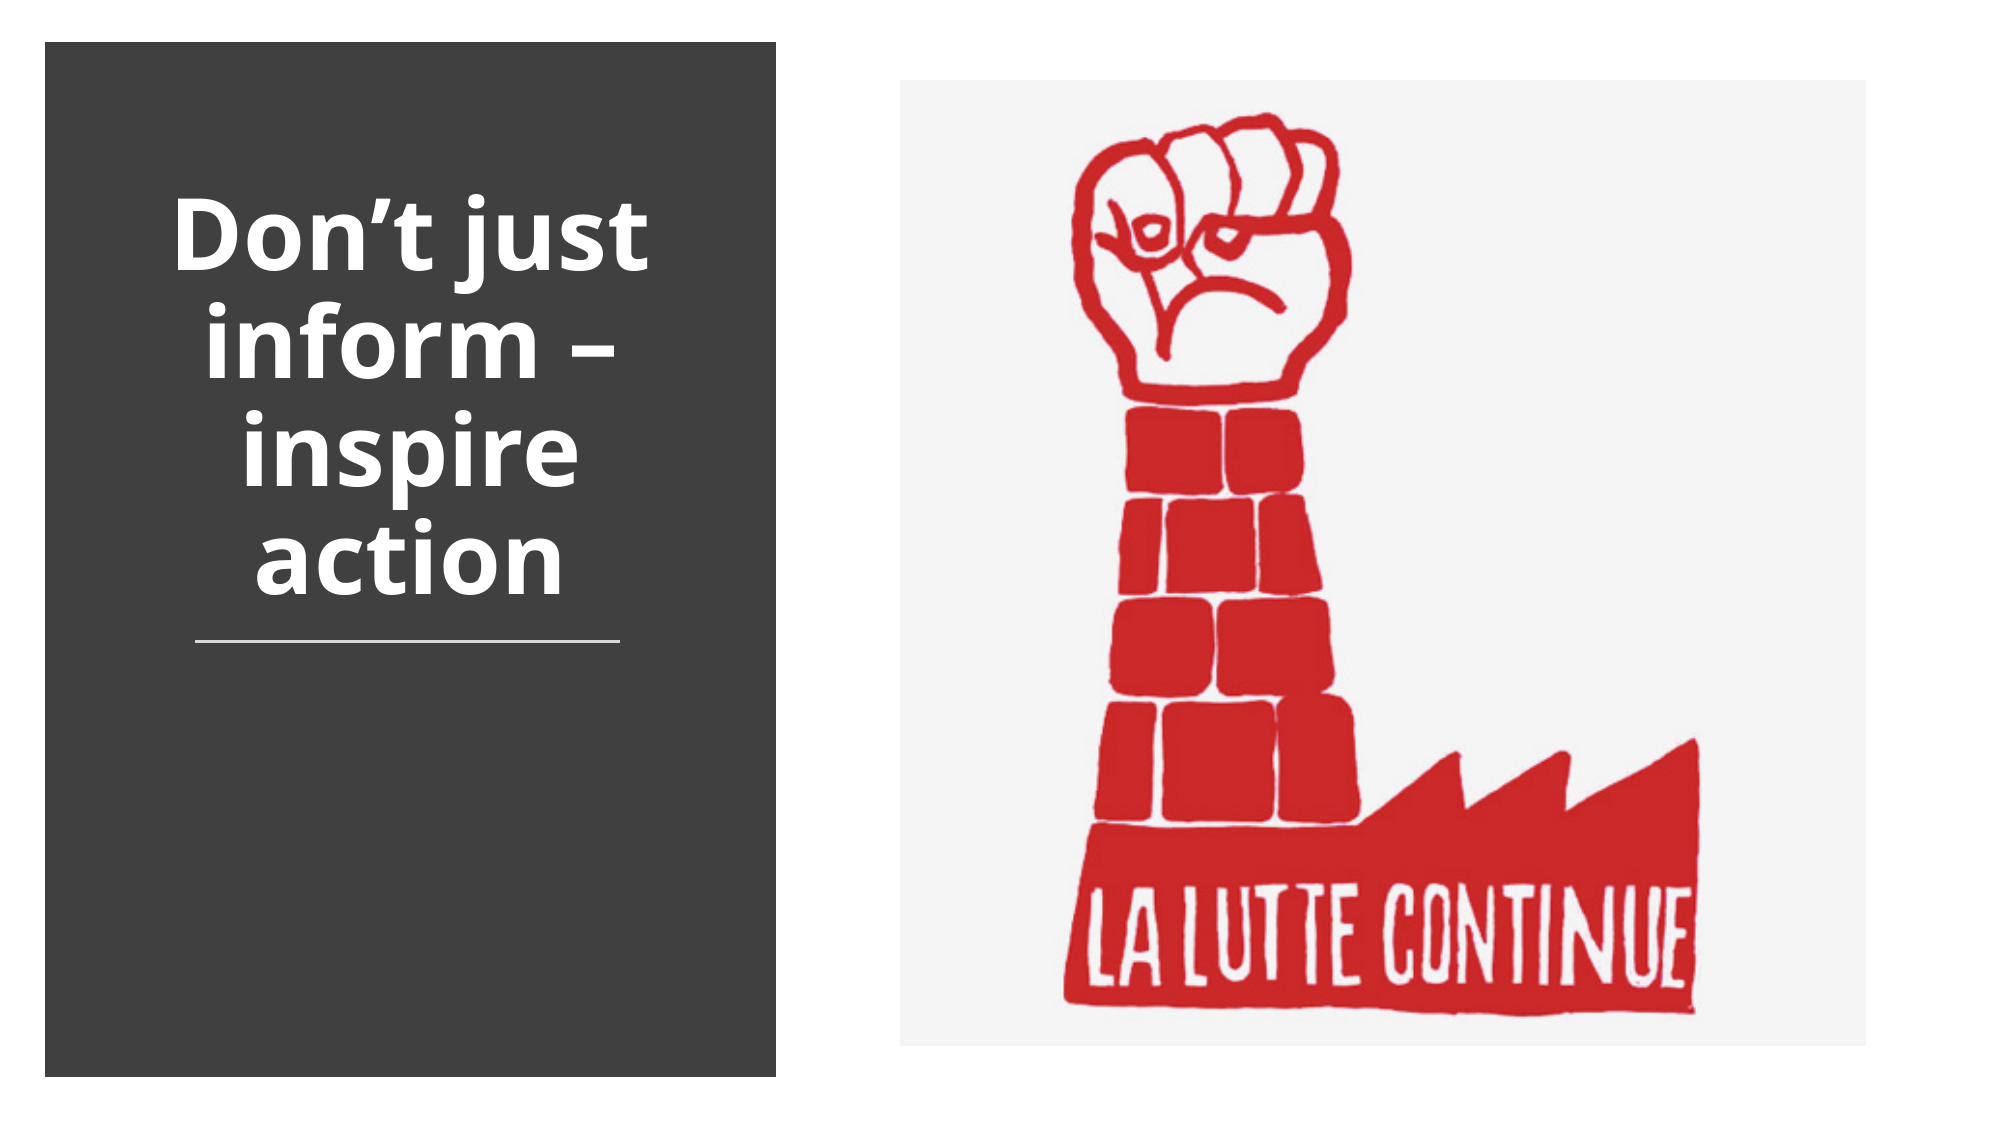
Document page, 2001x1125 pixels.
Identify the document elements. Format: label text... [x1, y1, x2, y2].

text_box [54, 52, 767, 1067]
title Don’t just inform – inspire action [110, 149, 711, 624]
picture [900, 80, 1866, 1046]
